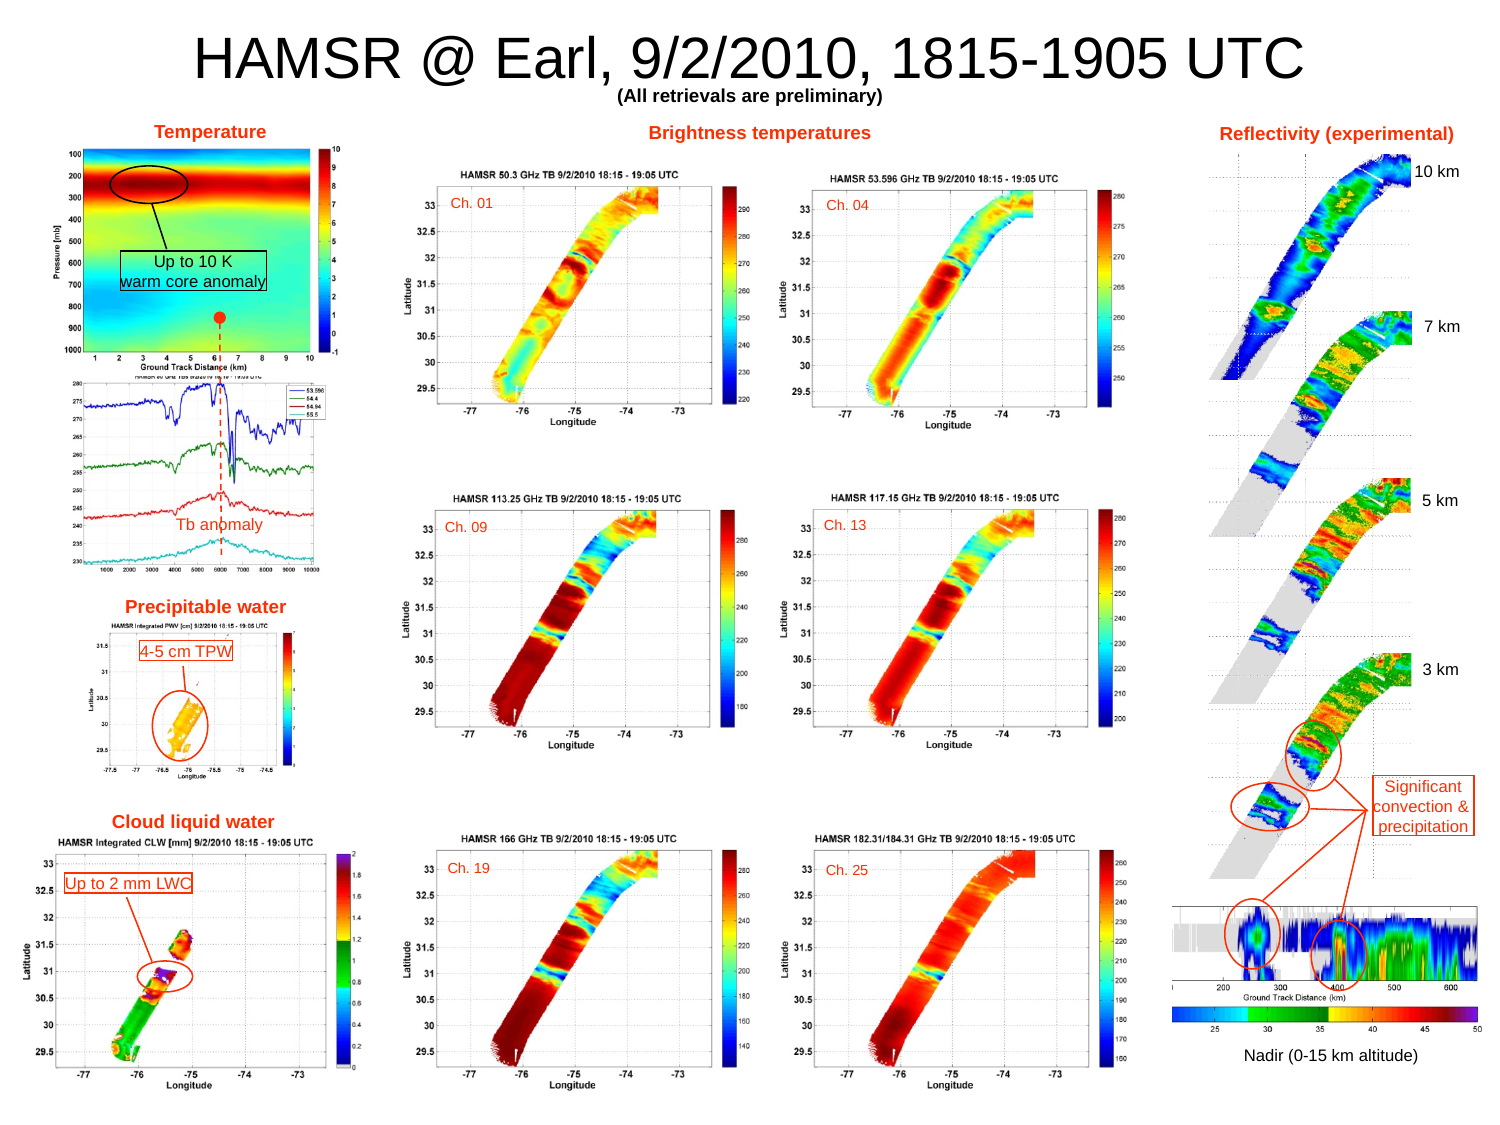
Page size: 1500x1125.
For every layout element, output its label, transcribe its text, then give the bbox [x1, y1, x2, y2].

text_box Reflectivity (experimental) [1219, 121, 1454, 145]
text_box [1207, 154, 1461, 310]
text_box Temperature [154, 119, 267, 143]
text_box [1207, 478, 1459, 652]
text_box Brightness temperatures [648, 120, 872, 144]
text_box Cloud liquid water [111, 810, 275, 833]
text_box [1239, 898, 1266, 903]
picture [19, 834, 365, 1093]
picture [385, 149, 1161, 454]
picture [384, 813, 1163, 1115]
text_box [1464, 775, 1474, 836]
picture [1171, 904, 1484, 1037]
title HAMSR @ Earl, 9/2/2010, 1815-1905 UTC [172, 21, 1327, 89]
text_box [1208, 311, 1461, 481]
text_box Nadir (0-15 km altitude) [1244, 1045, 1419, 1065]
picture [86, 621, 297, 781]
picture [49, 146, 342, 576]
picture [383, 472, 1163, 774]
text_box Precipitable water [125, 594, 287, 617]
text_box (All retrievals are preliminary) [617, 83, 883, 106]
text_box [1207, 652, 1460, 879]
